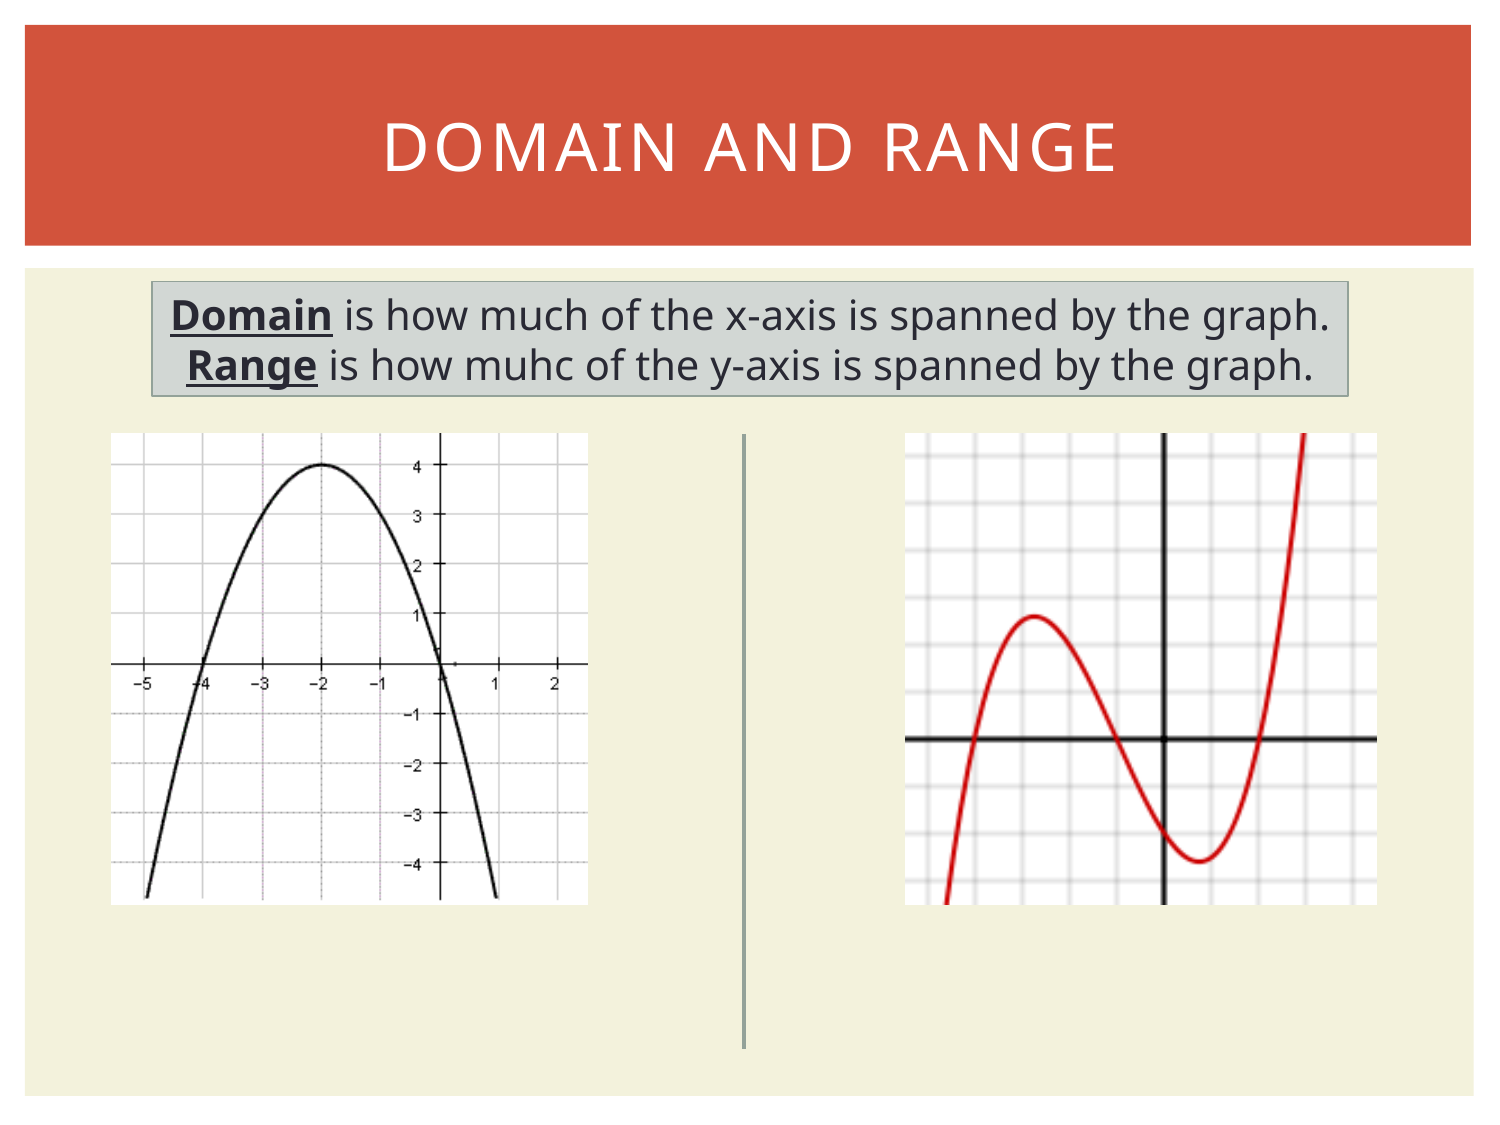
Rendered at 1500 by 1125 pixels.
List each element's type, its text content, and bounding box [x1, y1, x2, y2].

title Domain and range [62, 58, 1438, 232]
text_box Domain is how much of the x-axis is spanned by the graph. Range is how muhc of the y-axis is spanned by the graph. [151, 281, 1349, 397]
picture [110, 433, 589, 905]
picture [905, 433, 1377, 905]
